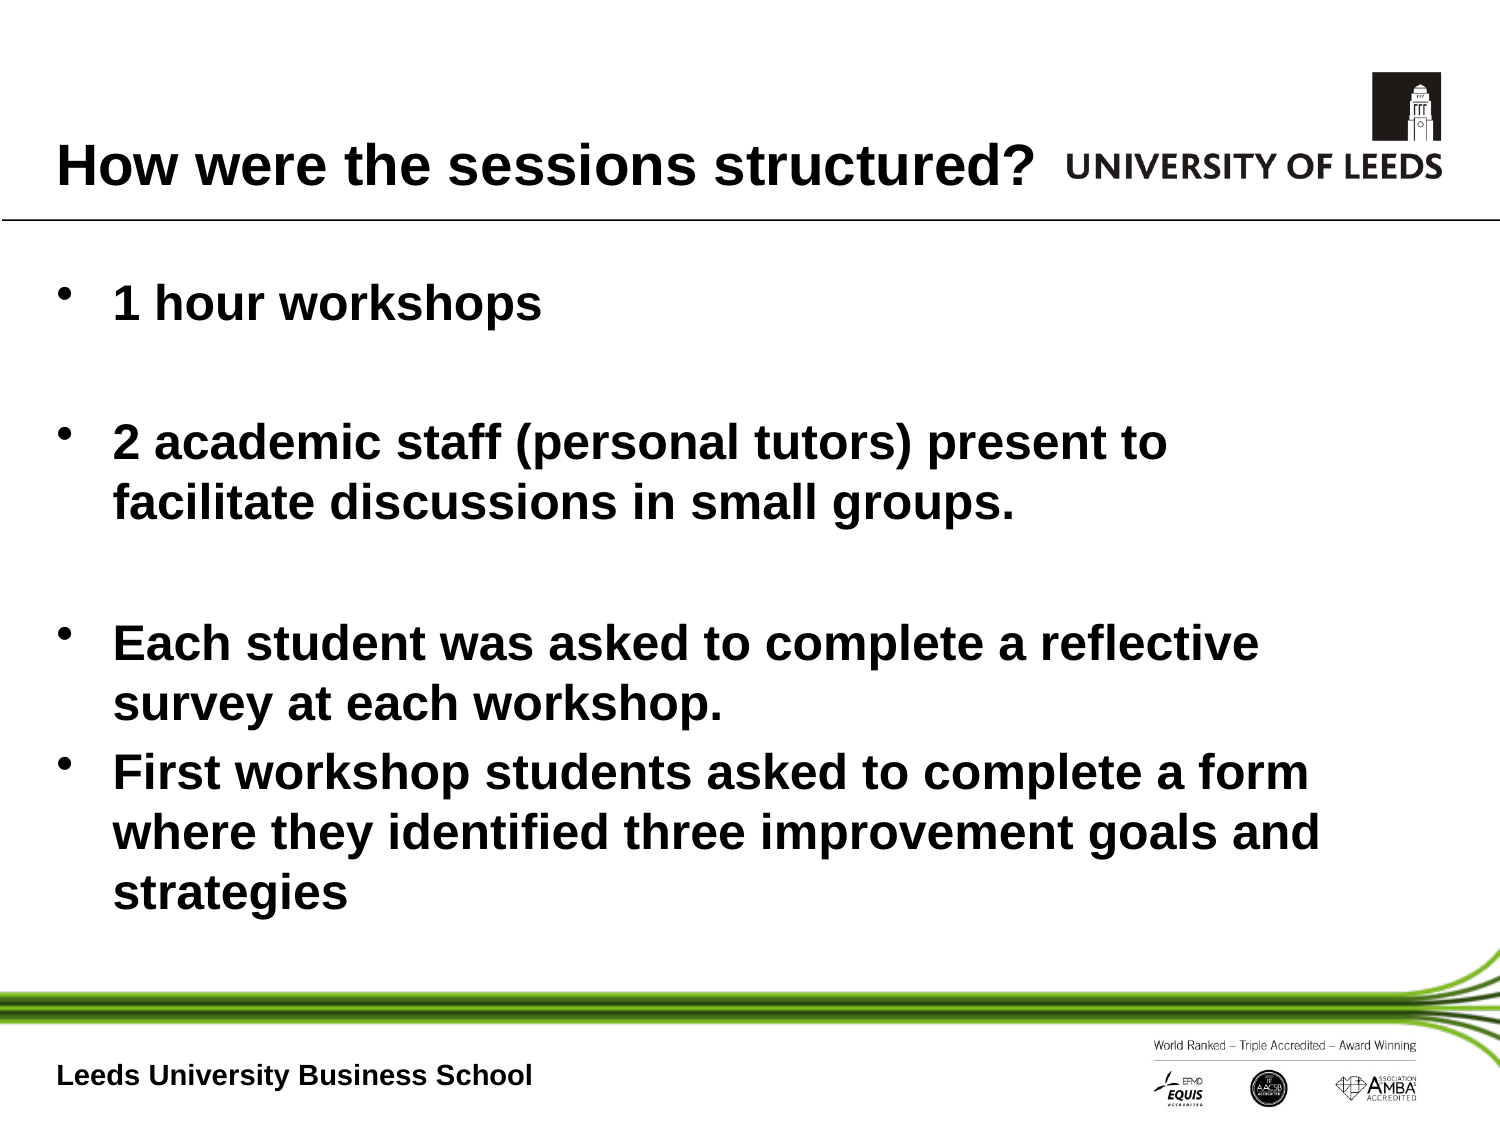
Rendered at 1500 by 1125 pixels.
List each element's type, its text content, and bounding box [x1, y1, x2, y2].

picture [1392, 72, 1442, 179]
title How were the sessions structured? [41, 67, 1392, 256]
list 1 hour workshops 2 academic staff (personal tutors) present to facilitate discussions in small groups. Each student was asked to complete a reflective survey at each workshop. First workshop students asked to complete a form where they identified three improvement goals and strategies [41, 262, 1392, 1005]
picture [0, 948, 1500, 1109]
